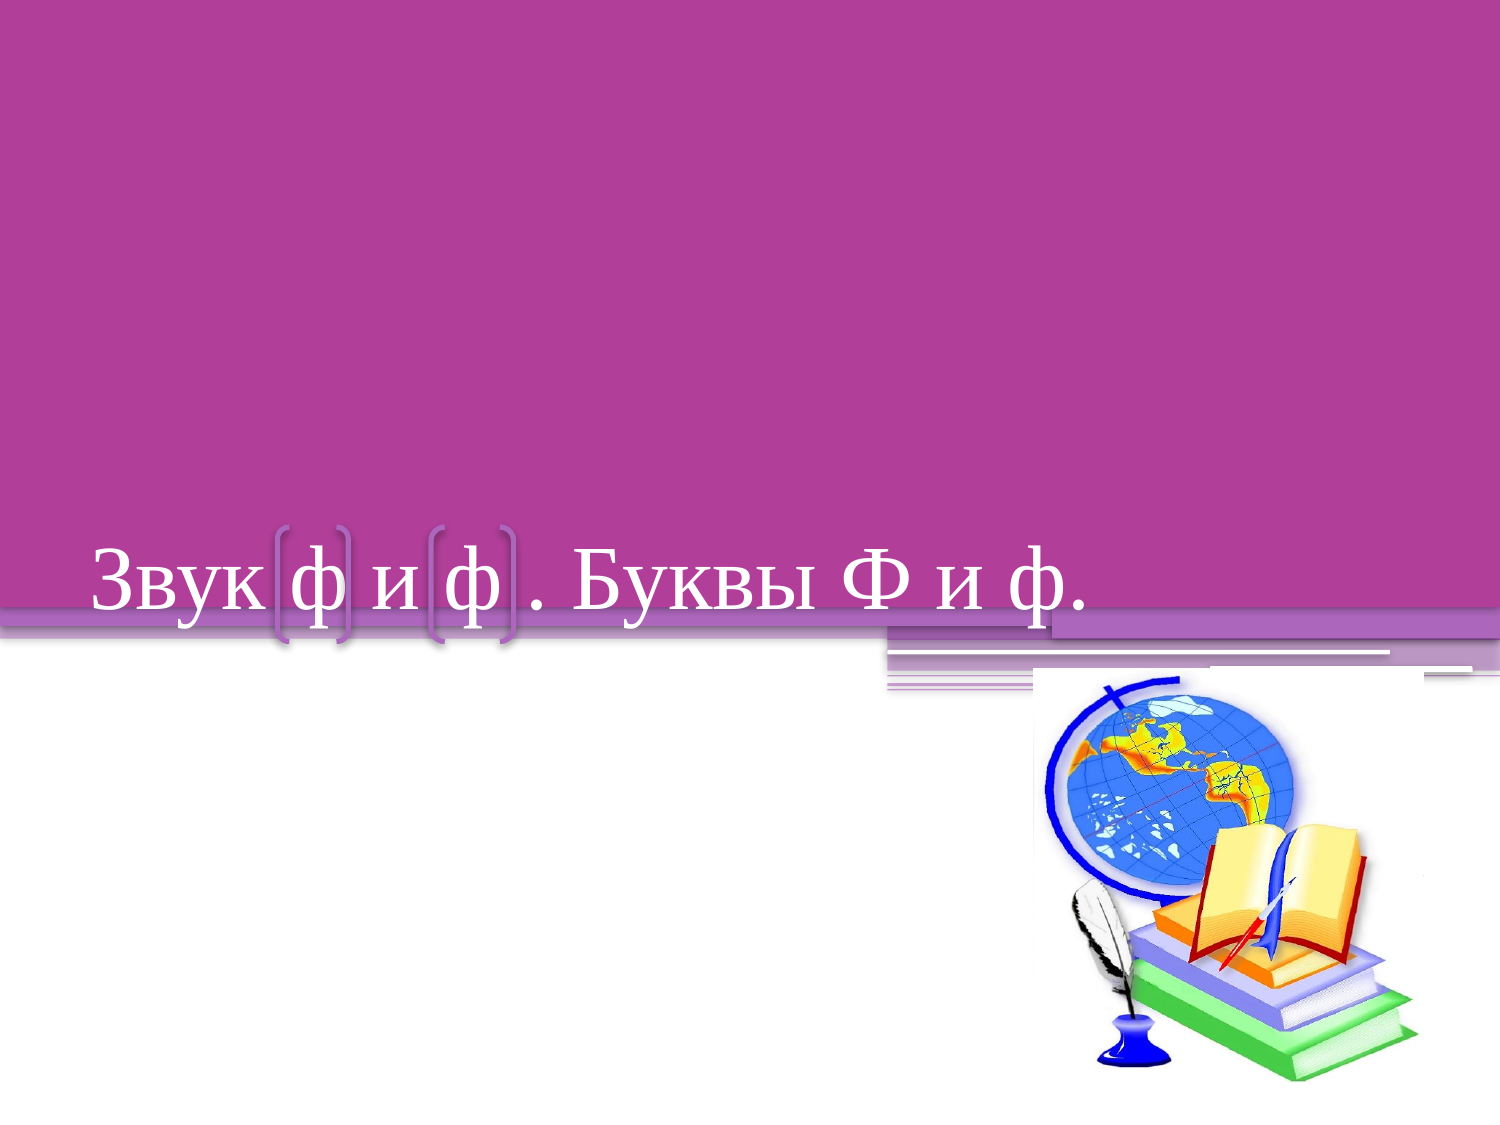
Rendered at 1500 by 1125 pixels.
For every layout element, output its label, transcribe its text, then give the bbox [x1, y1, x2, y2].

title Звук ф и ф . Буквы Ф и ф. [75, 394, 1463, 636]
text_box [274, 524, 351, 645]
text_box [428, 524, 517, 645]
picture [1033, 668, 1424, 1083]
